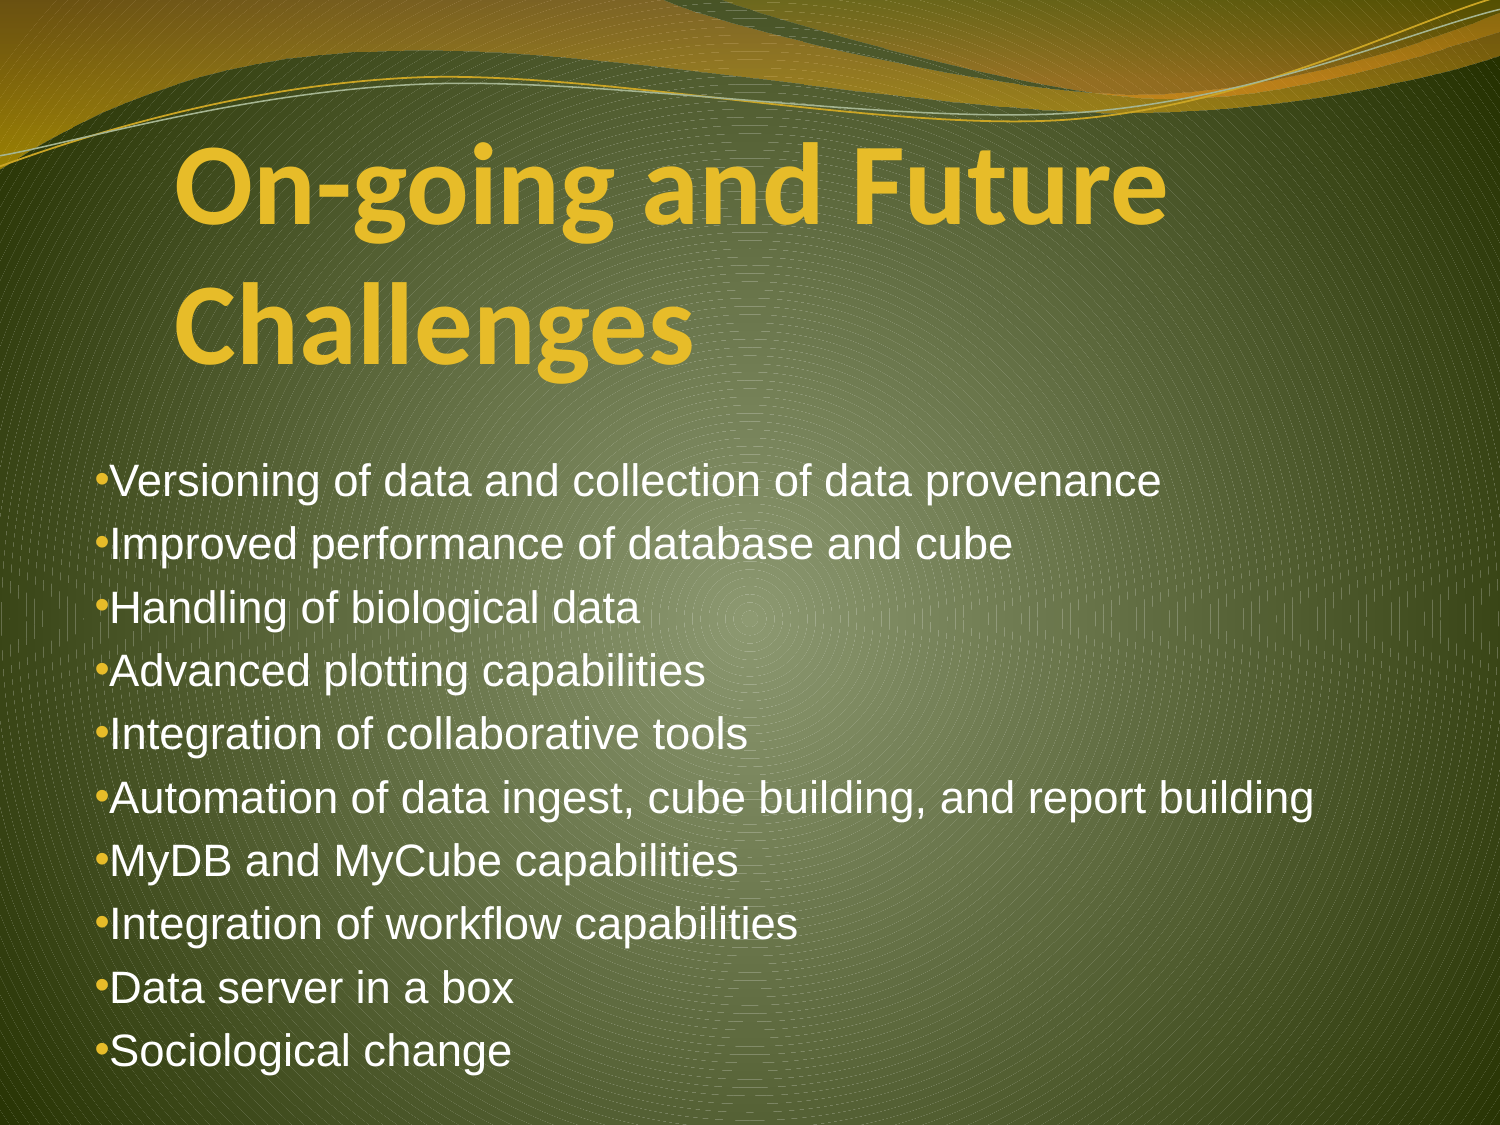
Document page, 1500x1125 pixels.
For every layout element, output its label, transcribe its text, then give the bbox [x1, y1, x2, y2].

title On-going and Future Challenges [174, 163, 1450, 388]
list Versioning of data and collection of data provenance Improved performance of database and cube Handling of biological data Advanced plotting capabilities Integration of collaborative tools Automation of data ingest, cube building, and report building MyDB and MyCube capabilities Integration of workflow capabilities Data server in a box Sociological change [86, 443, 1362, 1088]
